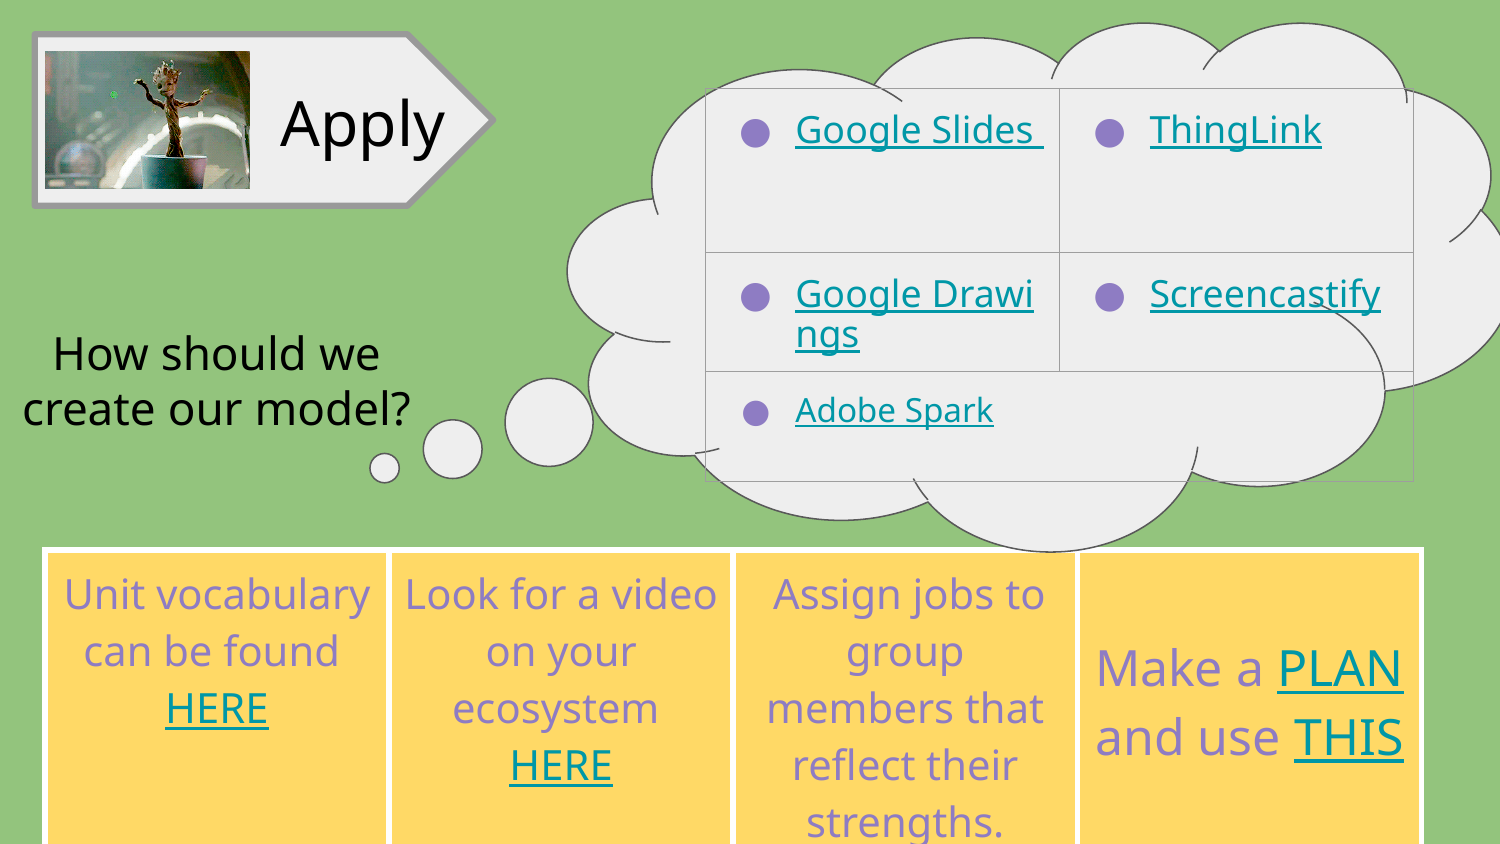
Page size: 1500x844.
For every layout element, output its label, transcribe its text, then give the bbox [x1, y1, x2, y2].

table_header Look for a video on your ecosystem HERE [392, 553, 730, 844]
text_box [1414, 91, 1500, 386]
text_box [567, 95, 705, 468]
text_box [718, 23, 1406, 88]
table_cell Screencastify [1060, 253, 1413, 371]
text_box [433, 419, 483, 479]
text_box [505, 378, 594, 467]
table_header Assign jobs to group members that reflect their strengths. [736, 553, 1075, 844]
table_header Unit vocabulary can be found HERE [48, 553, 386, 844]
text_box [1220, 482, 1298, 487]
table_cell Adobe Spark [706, 372, 1413, 481]
table_header Google Slides [706, 89, 1059, 252]
table_cell Google Drawings [706, 253, 1059, 371]
text_box How should we create our model? [0, 310, 433, 482]
text_box [721, 482, 1188, 553]
table_header ThingLink [1060, 89, 1413, 252]
text_box Apply [255, 69, 494, 145]
table_header Make a PLAN and use THIS [1080, 553, 1419, 844]
picture [44, 51, 250, 189]
text_box [34, 34, 469, 206]
